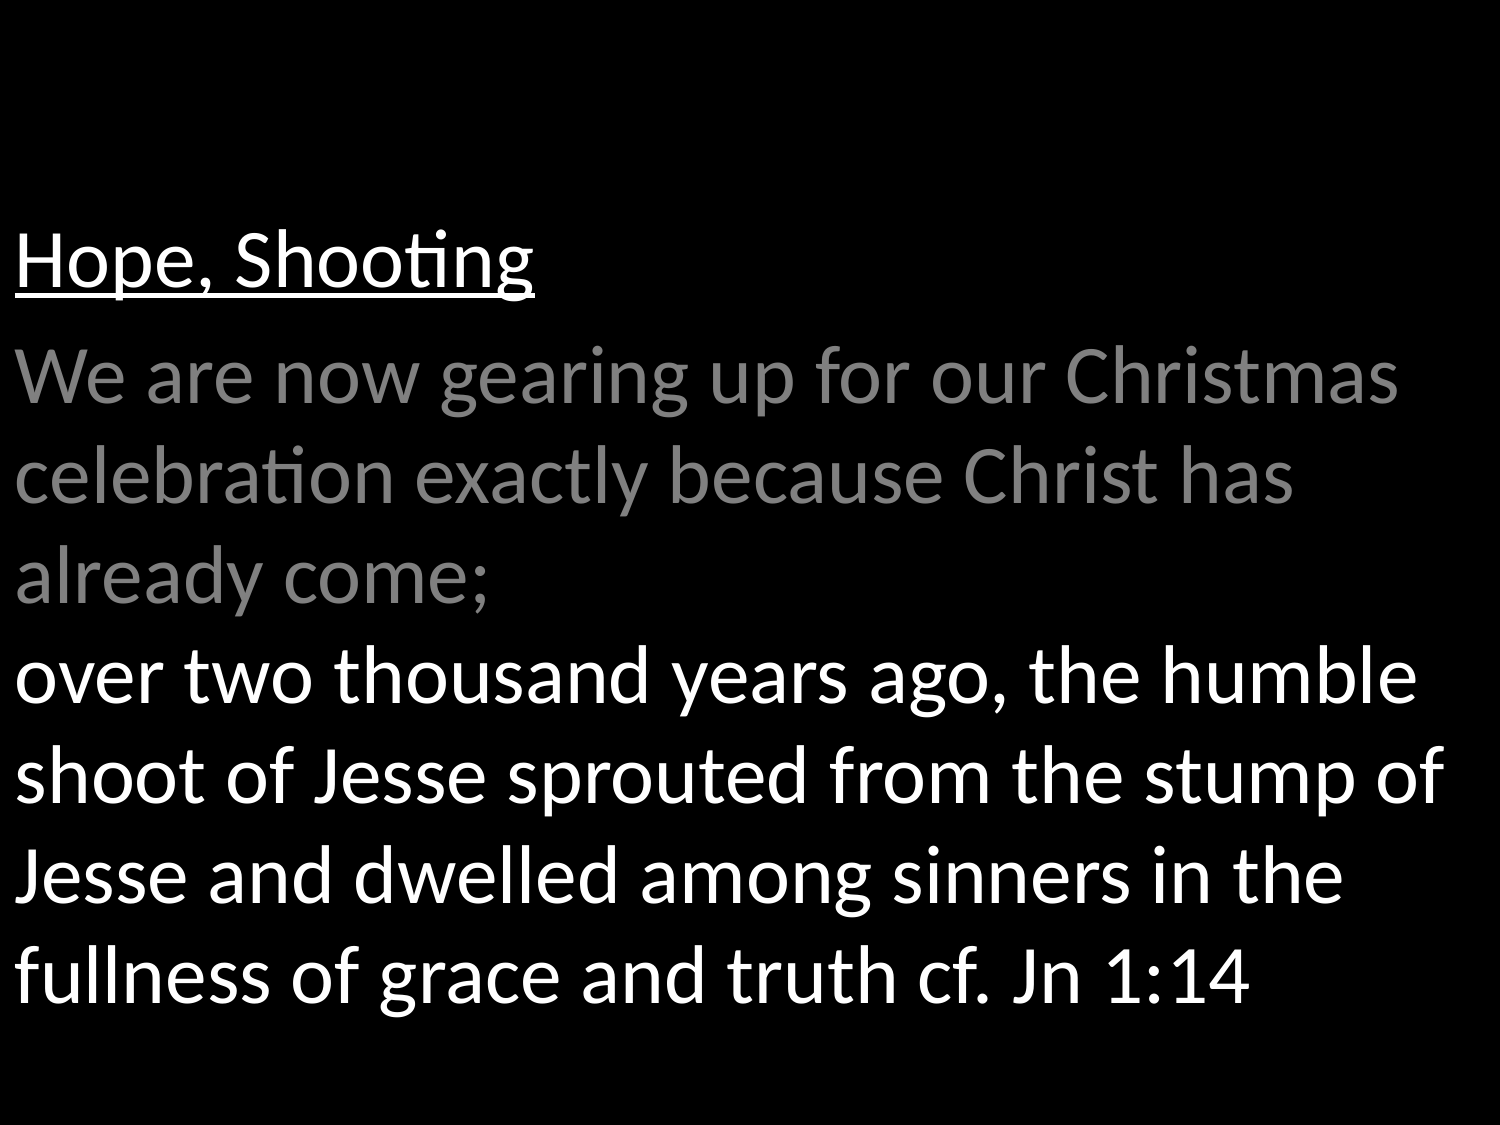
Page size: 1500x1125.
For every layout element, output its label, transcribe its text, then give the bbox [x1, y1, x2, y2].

text_box We are now gearing up for our Christmas celebration exactly because Christ has already come; over two thousand years ago, the humble shoot of Jesse sprouted from the stump of Jesse and dwelled among sinners in the fullness of grace and truth cf. Jn 1:14 [0, 312, 1500, 1028]
text_box Hope, Shooting [0, 196, 1500, 312]
